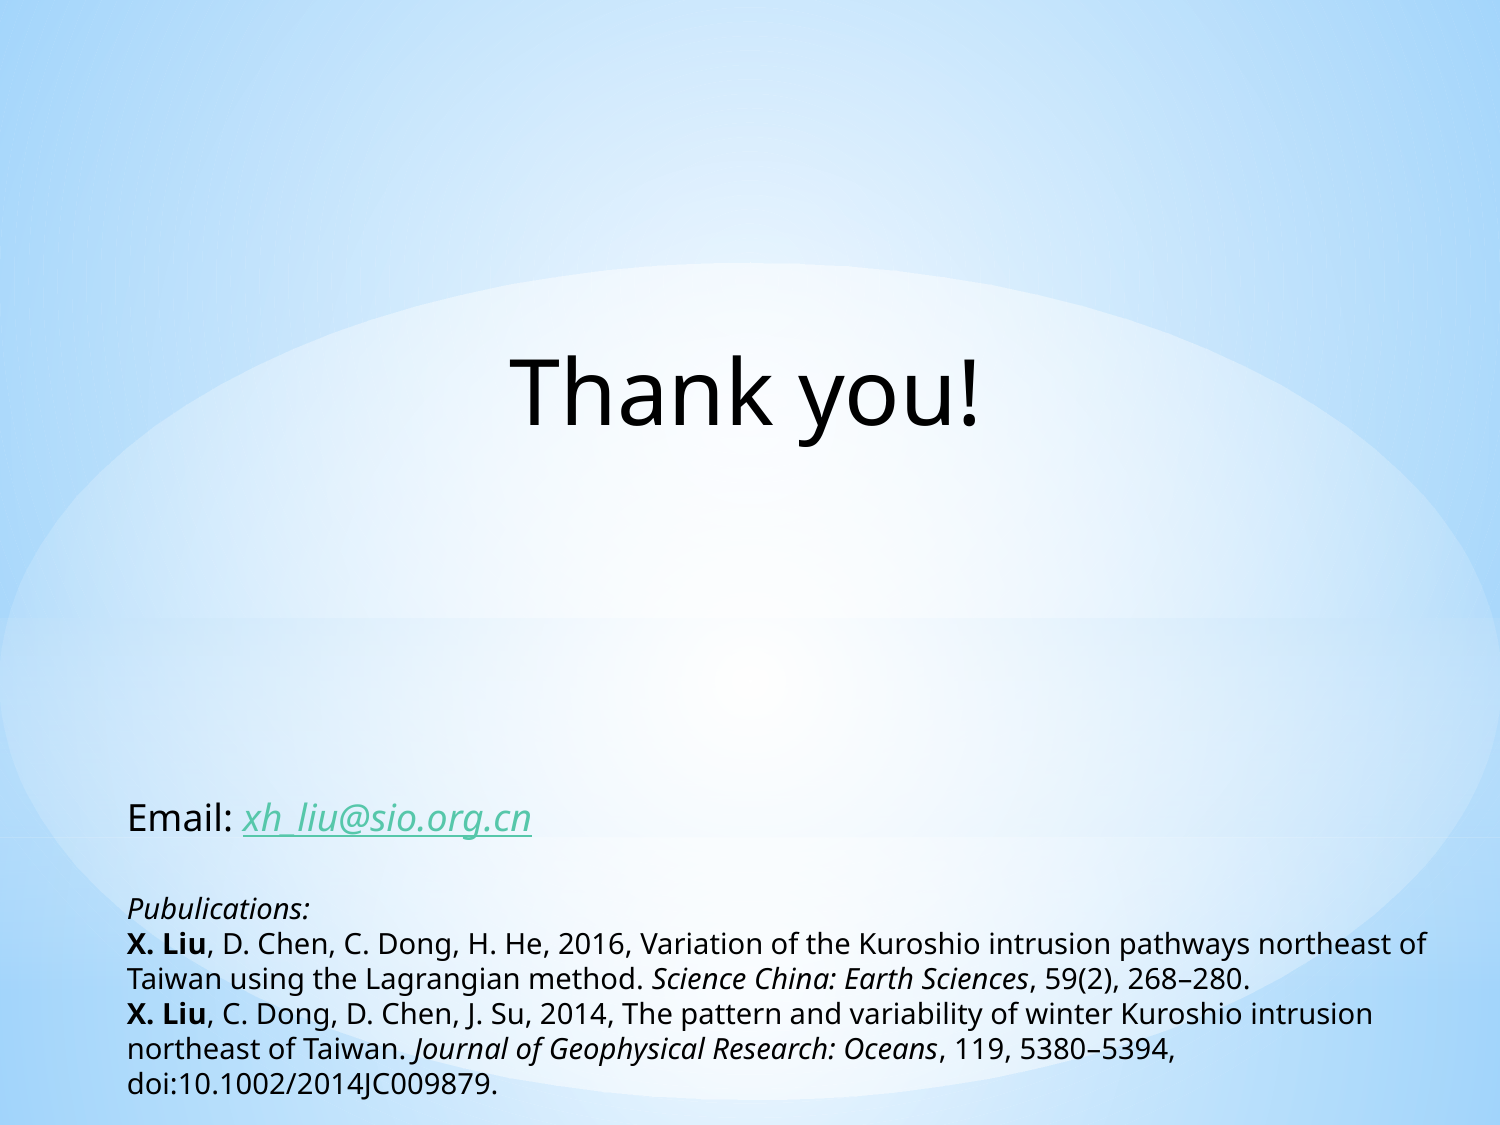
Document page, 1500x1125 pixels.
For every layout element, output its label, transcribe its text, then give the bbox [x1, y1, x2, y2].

text_box Thank you! [495, 326, 997, 451]
text_box Email: xh_liu@sio.org.cn Pubulications: X. Liu, D. Chen, C. Dong, H. He, 2016, Variation of the Kuroshio intrusion pathways northeast of Taiwan using the Lagrangian method. Science China: Earth Sciences, 59(2), 268–280. X. Liu, C. Dong, D. Chen, J. Su, 2014, The pattern and variability of winter Kuroshio intrusion northeast of Taiwan. Journal of Geophysical Research: Oceans, 119, 5380–5394, doi:10.1002/2014JC009879. [112, 786, 1459, 1125]
